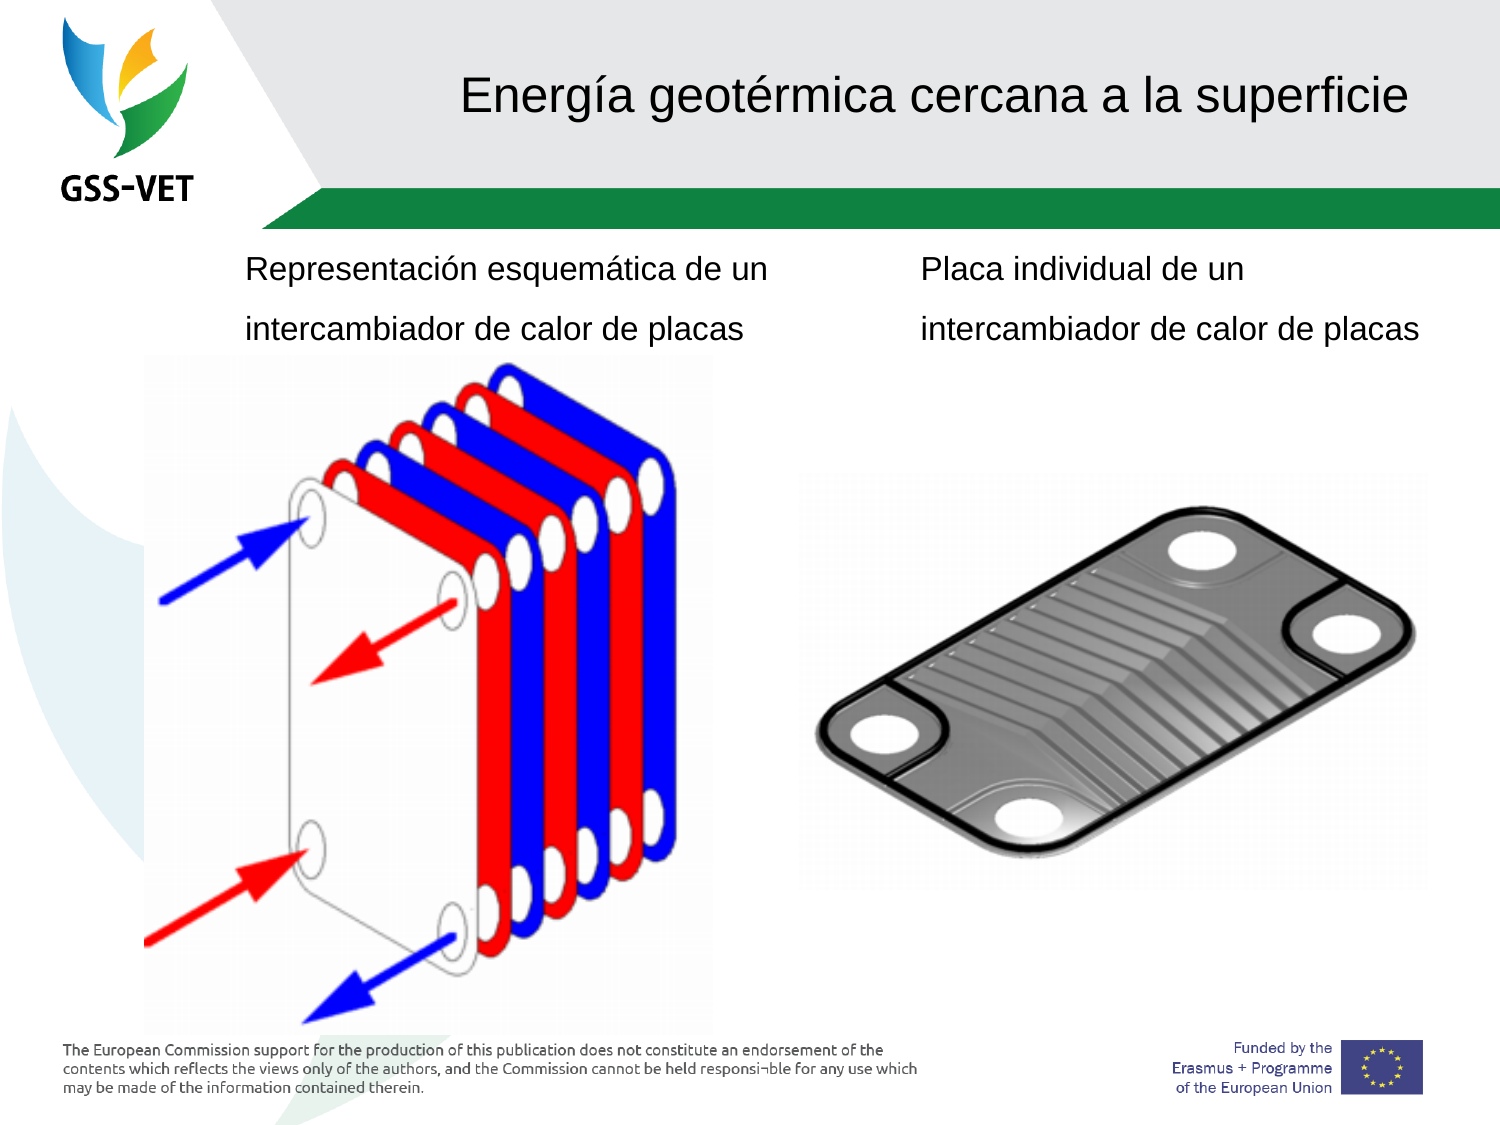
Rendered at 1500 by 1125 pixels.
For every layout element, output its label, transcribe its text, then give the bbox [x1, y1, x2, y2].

text_box Representación esquemática de un intercambiador de calor de placas [230, 219, 857, 355]
text_box Placa individual de un intercambiador de calor de placas [905, 219, 1459, 355]
picture [0, 0, 1500, 1125]
title Energía geotérmica cercana a la superficie [324, 0, 1425, 185]
